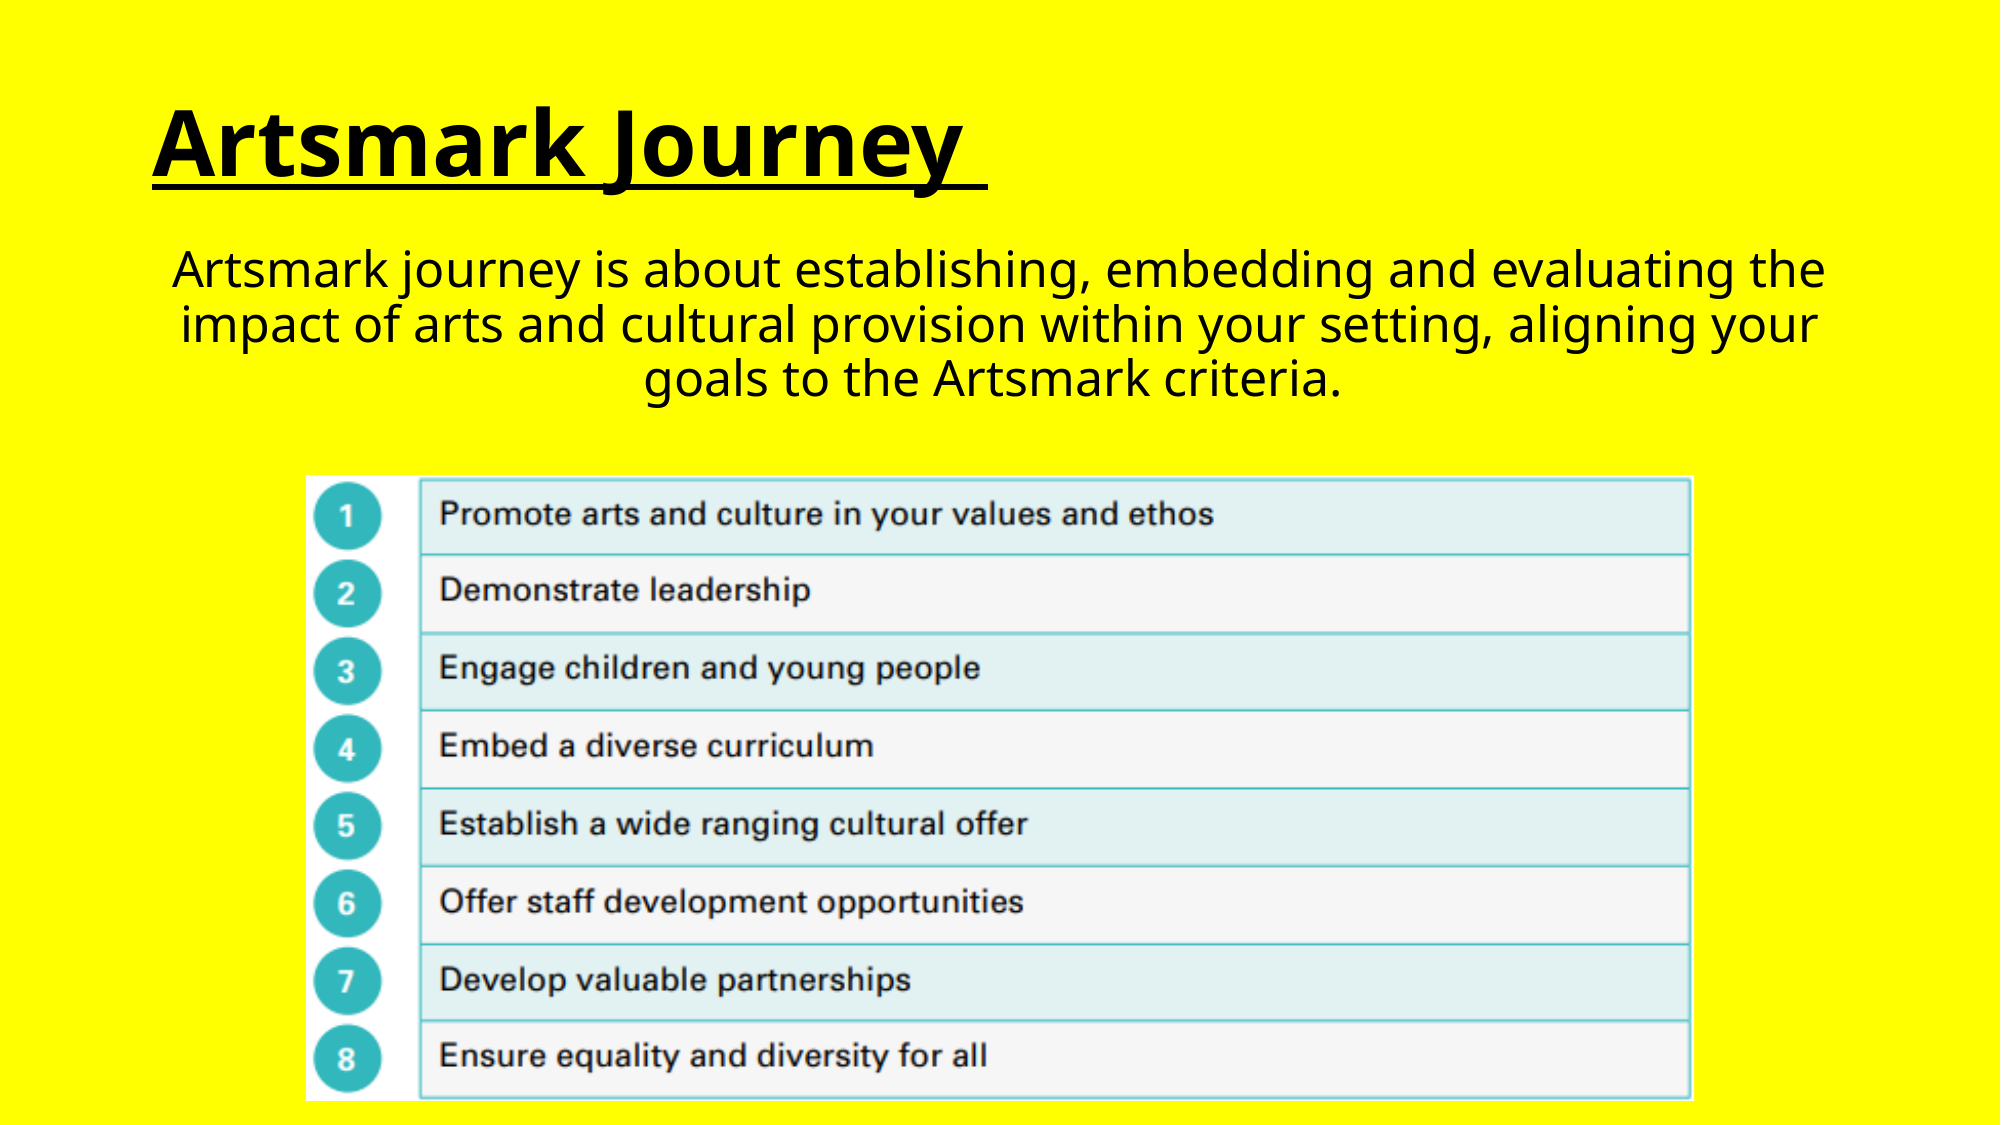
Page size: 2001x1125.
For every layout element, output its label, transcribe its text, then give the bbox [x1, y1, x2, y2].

picture [305, 475, 1695, 1101]
list Artsmark journey is about establishing, embedding and evaluating the impact of arts and cultural provision within your setting, aligning your goals to the Artsmark criteria. [137, 237, 1863, 952]
title Artsmark Journey [137, 38, 1863, 237]
